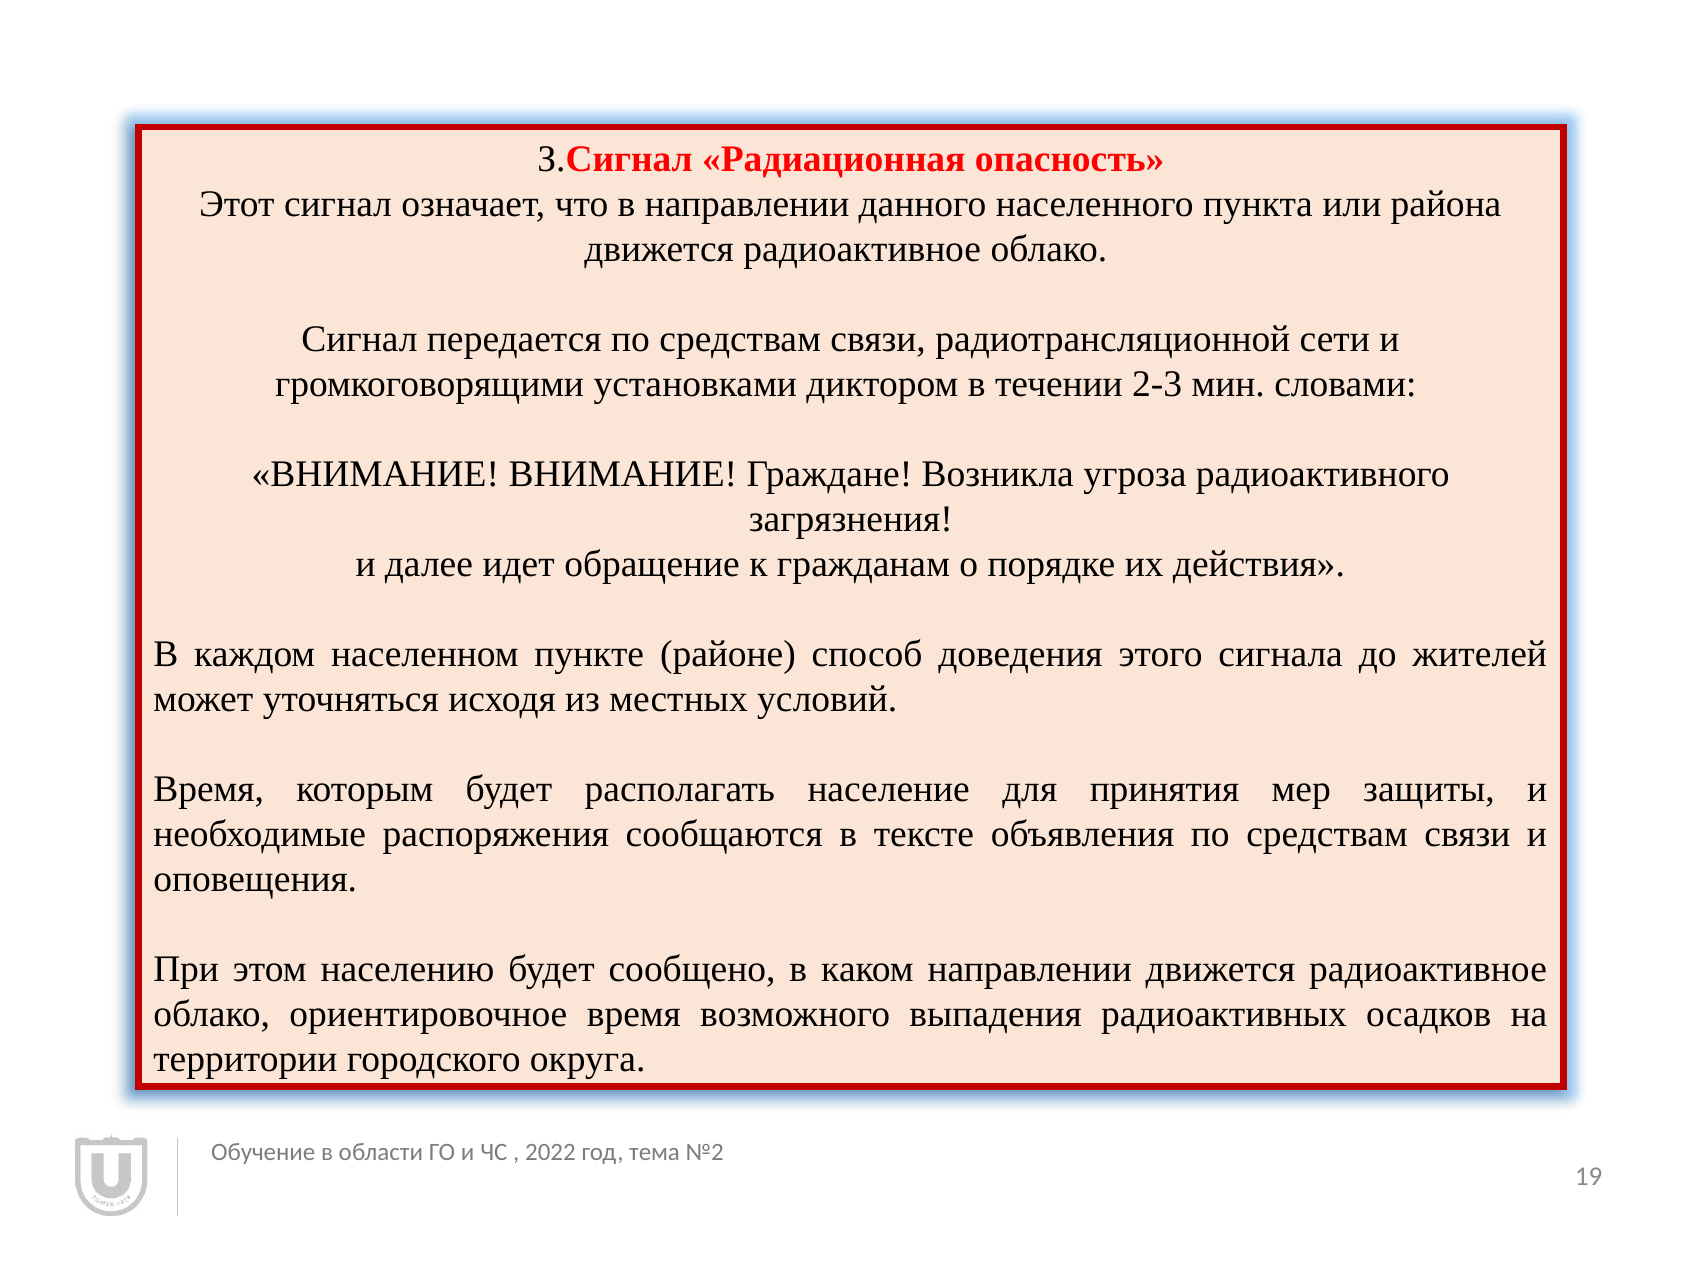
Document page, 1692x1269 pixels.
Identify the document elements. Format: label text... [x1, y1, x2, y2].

text_box Обучение в области ГО и ЧС , 2022 год, тема №2 [203, 1127, 1036, 1173]
text_box З.Сигнал «Радиационная опасность» Этот сигнал означает, что в направлении данного населенного пункта или района движется радиоактивное облако. Сигнал передается по средствам связи, радиотрансляционной сети и громкоговорящими установками диктором в течении 2-3 мин. словами: «ВНИМАНИЕ! ВНИМАНИЕ! Граждане! Возникла угроза радиоактивного загрязнения! и далее идет обращение к гражданам о порядке их действия». В каждом населенном пункте (районе) способ доведения этого сигнала до жителей может уточняться исходя из местных условий. Время, которым будет располагать население для принятия мер защиты, и необходимые распоряжения сообщаются в тексте объявления по средствам связи и оповещения. При этом населению будет сообщено, в каком направлении движется радиоактивное облако, ориентировочное время возможного выпадения радиоактивных осадков на территории городского округа. [138, 126, 1564, 1087]
picture [75, 1133, 178, 1216]
slide_number 19 [1228, 1150, 1611, 1199]
